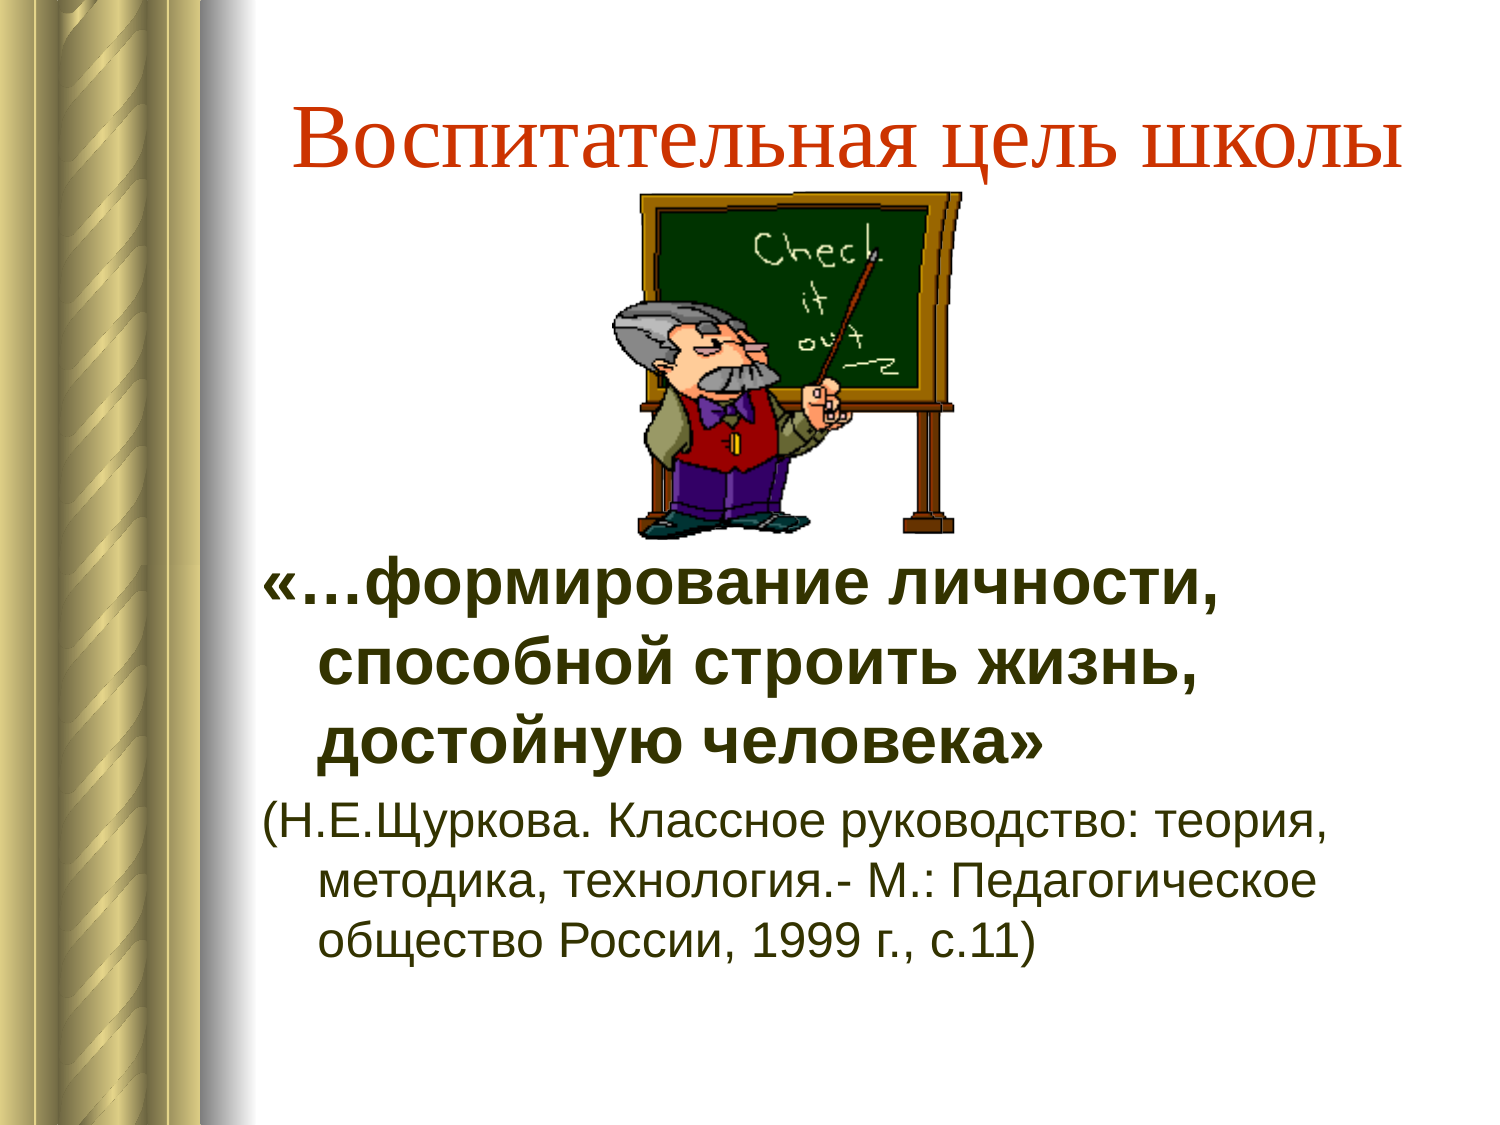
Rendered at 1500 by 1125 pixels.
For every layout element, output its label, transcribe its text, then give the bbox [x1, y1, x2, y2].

picture [612, 162, 971, 543]
title Воспитательная цель школы [245, 37, 1476, 226]
list «…формирование личности, способной строить жизнь, достойную человека» (Н.Е.Щуркова. Классное руководство: теория, методика, технология.- М.: Педагогическое общество России, 1999 г., с.11) [245, 249, 1476, 1024]
